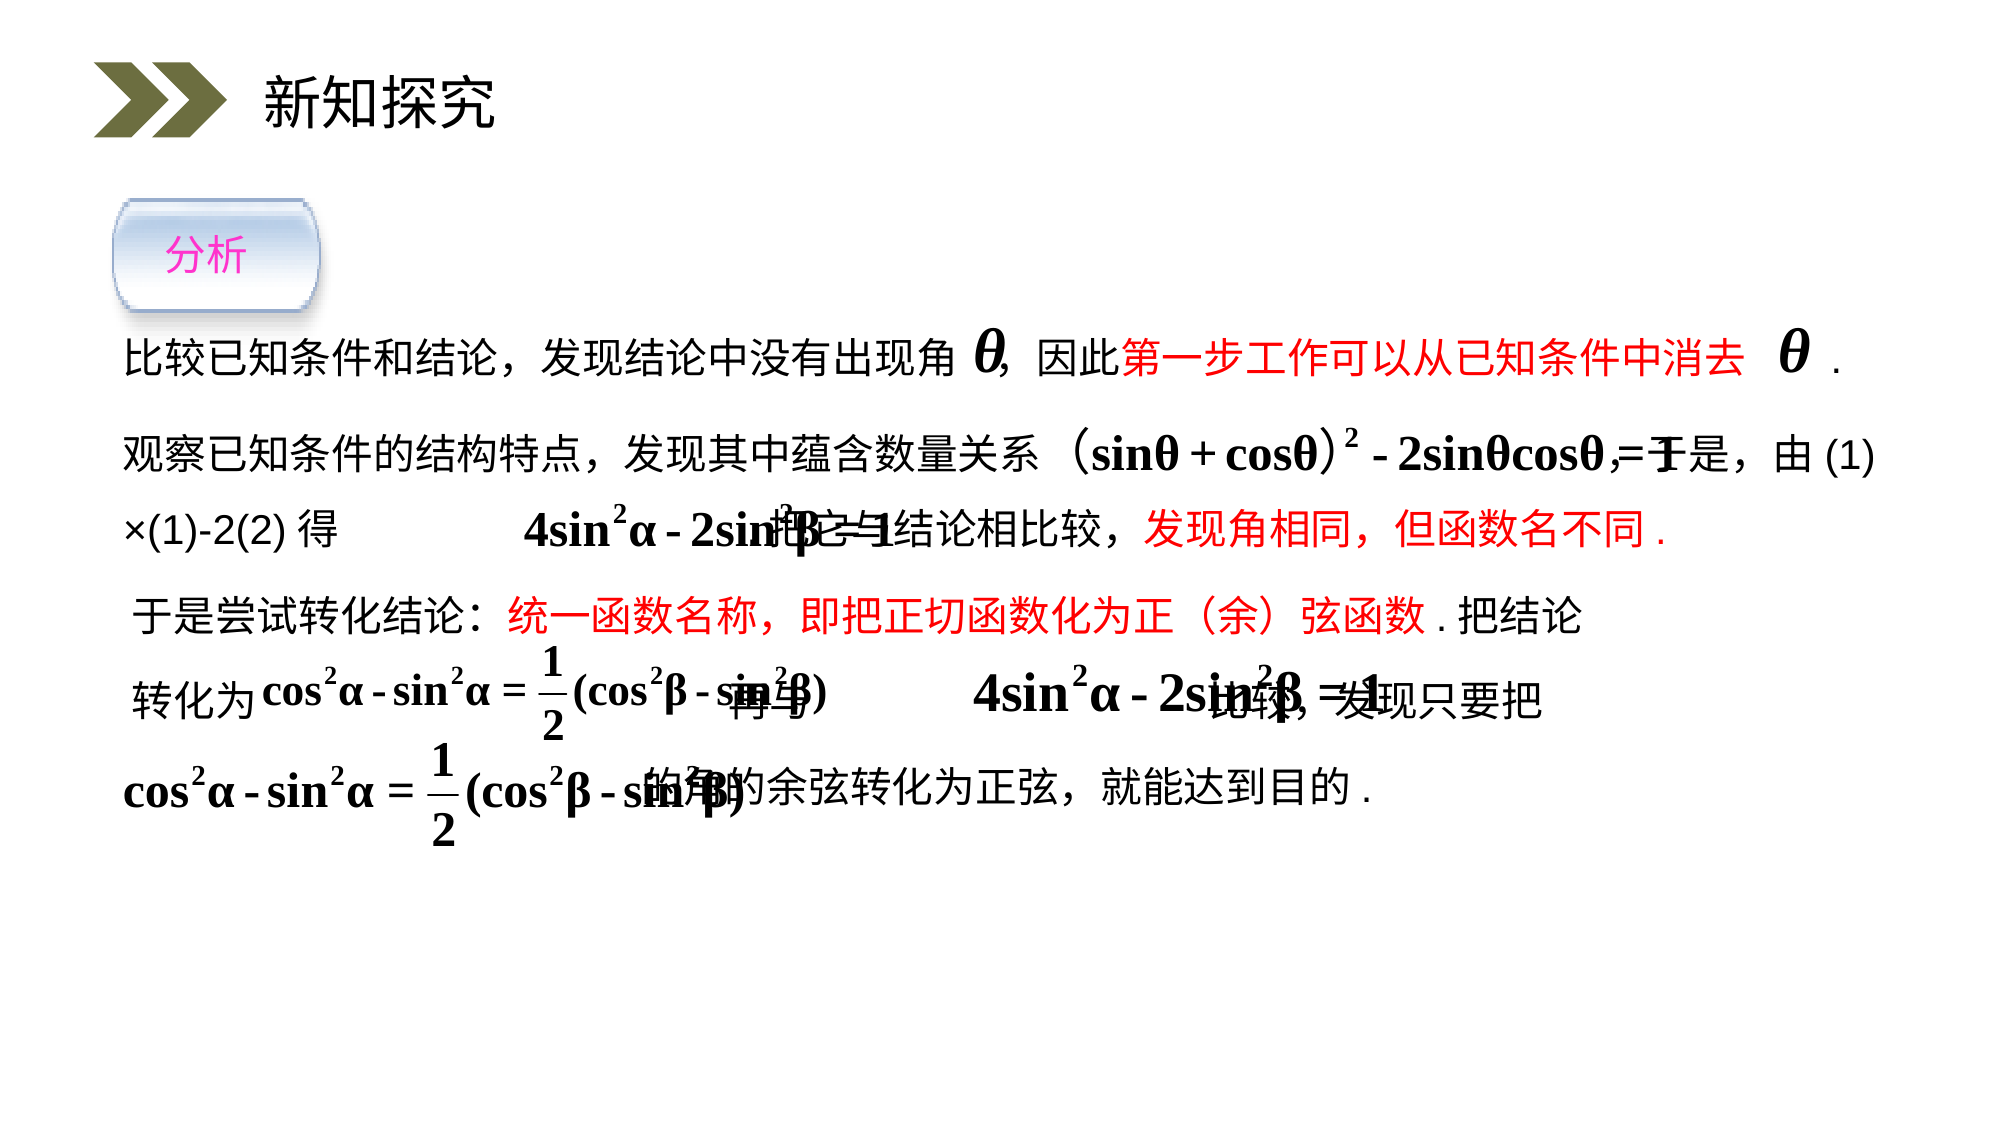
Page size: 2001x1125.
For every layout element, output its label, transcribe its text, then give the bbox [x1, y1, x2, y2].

text_box 新知探究 [248, 66, 1088, 137]
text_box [116, 566, 1909, 858]
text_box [108, 194, 378, 299]
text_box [108, 299, 1901, 567]
